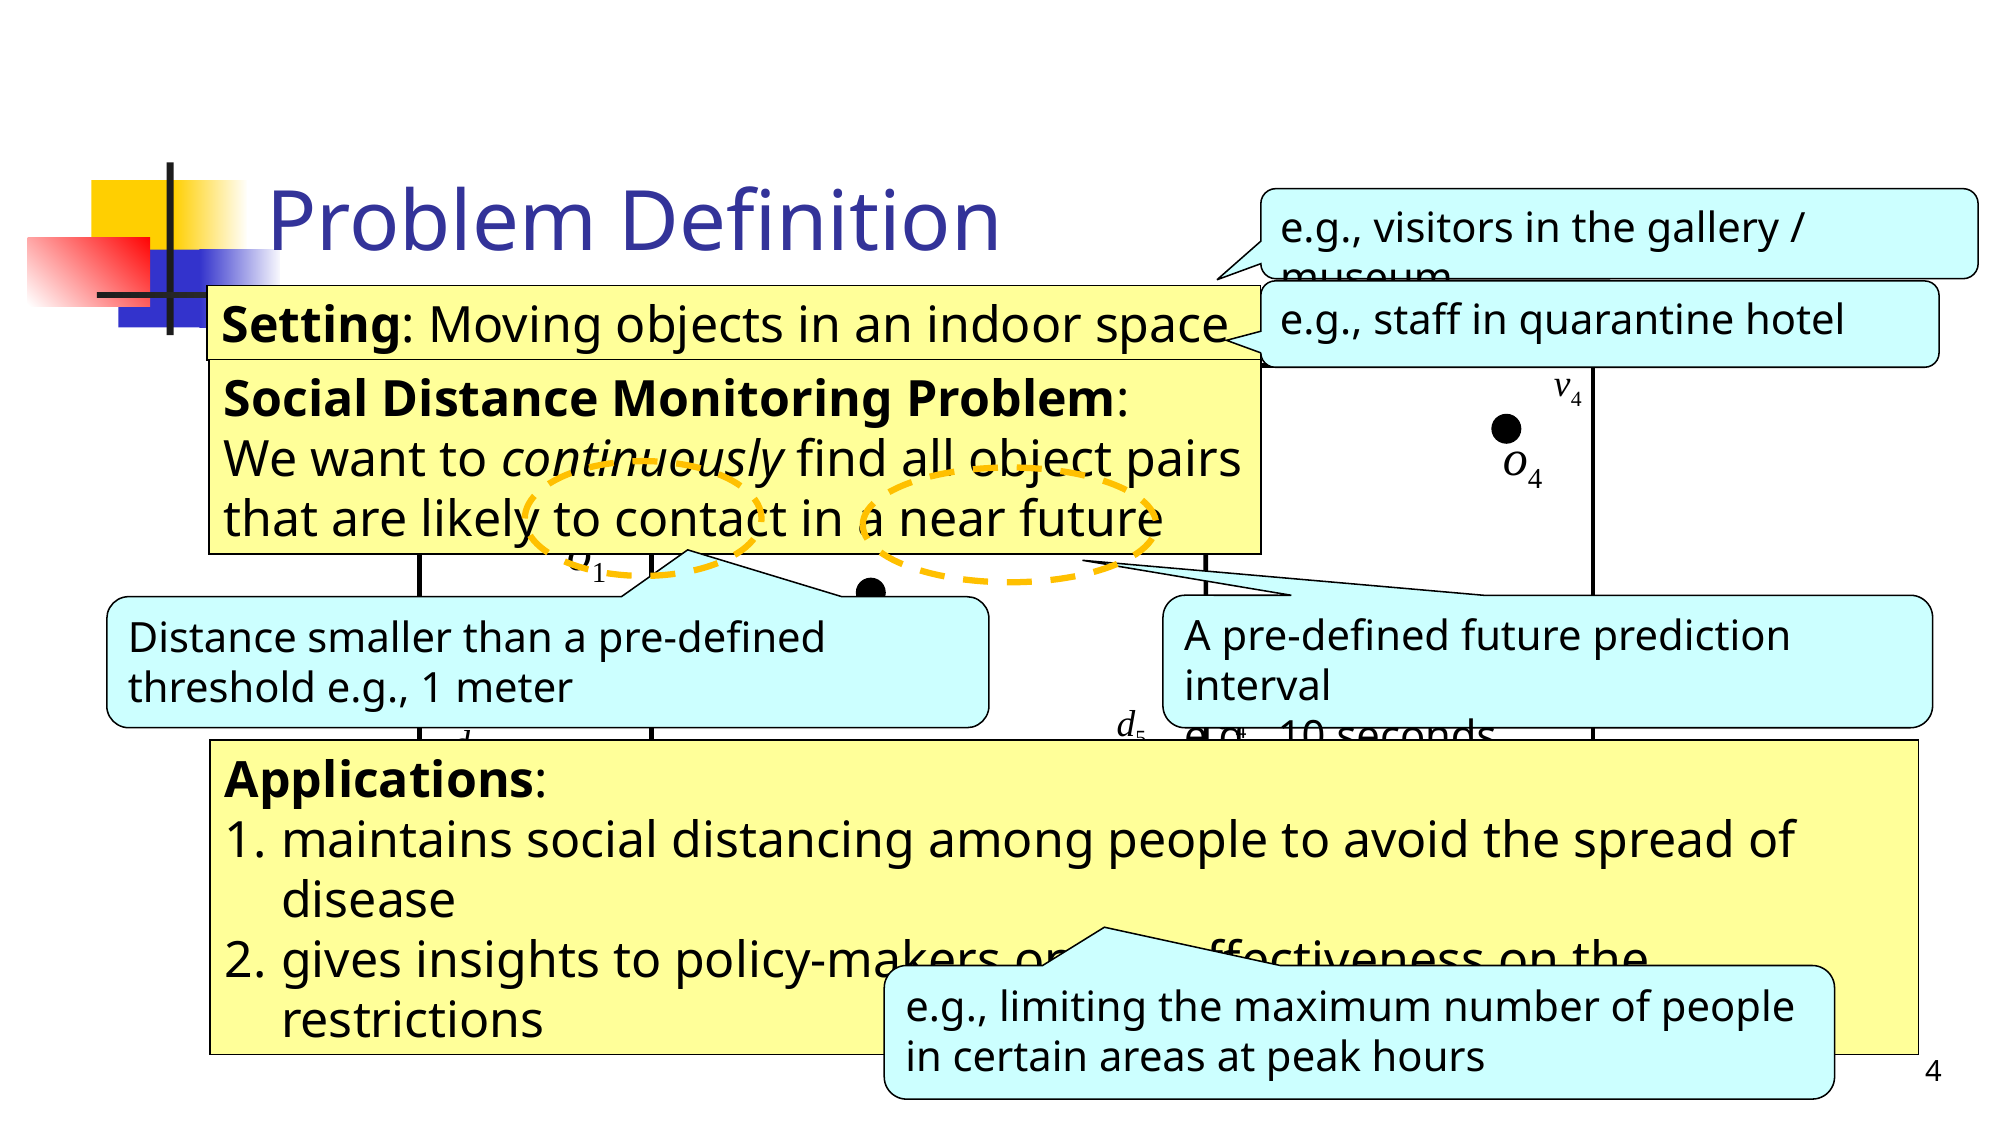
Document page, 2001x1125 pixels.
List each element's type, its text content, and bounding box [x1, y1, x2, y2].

slide_number 4 [1814, 1024, 1957, 1100]
text_box e.g., limiting the maximum number of people in certain areas at peak hours [884, 963, 1835, 1100]
text_box Setting: Moving objects in an indoor space [206, 285, 1261, 361]
text_box Social Distance Monitoring Problem: We want to continuously find all object pairs that are likely to contact in a near future [209, 359, 389, 555]
text_box e.g., staff in quarantine hotel [1226, 280, 1940, 368]
text_box Applications: maintains social distancing among people to avoid the spread of disease gives insights to policy-makers on the effectiveness on the restrictions [1274, 739, 1919, 1055]
text_box A pre-defined future prediction interval e.g., 10 seconds [1630, 595, 1933, 728]
text_box Distance smaller than a pre-defined threshold e.g., 1 meter [106, 596, 389, 728]
text_box e.g., visitors in the gallery / museum [1217, 188, 1979, 280]
text_box Applications: maintains social distancing among people to avoid the spread of disease gives insights to policy-makers on the effectiveness on the restrictions [209, 739, 1045, 1055]
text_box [394, 351, 1625, 954]
title Problem Definition [251, 35, 1957, 275]
